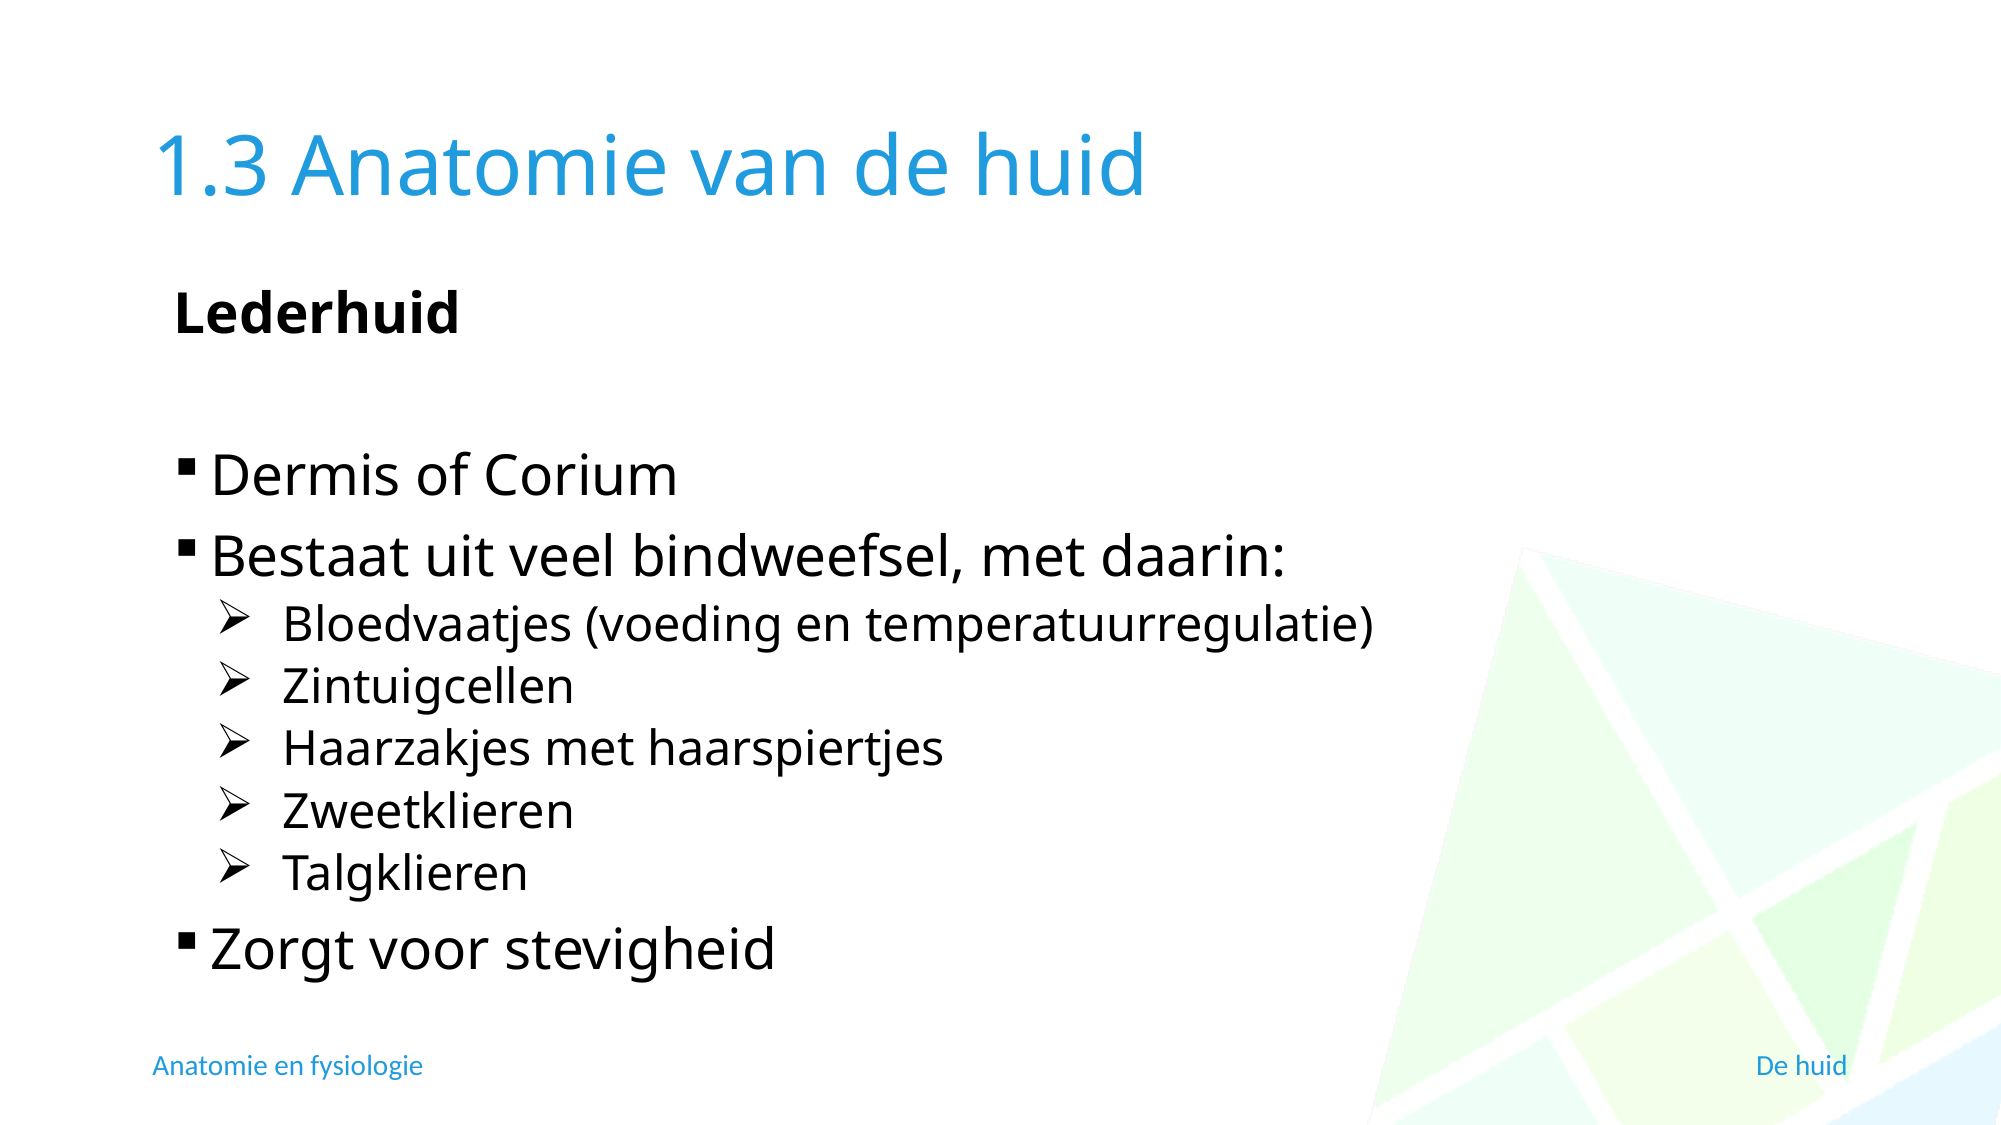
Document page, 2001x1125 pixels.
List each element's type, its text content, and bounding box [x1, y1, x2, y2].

list Lederhuid Dermis of Corium Bestaat uit veel bindweefsel, met daarin: Bloedvaatjes (voeding en temperatuurregulatie) Zintuigcellen Haarzakjes met haarspiertjes Zweetklieren Talgklieren Zorgt voor stevigheid [158, 277, 1884, 992]
list De huid [1412, 1042, 1863, 1103]
title 1.3 Anatomie van de huid [137, 59, 1863, 278]
list Anatomie en fysiologie [137, 1042, 588, 1103]
